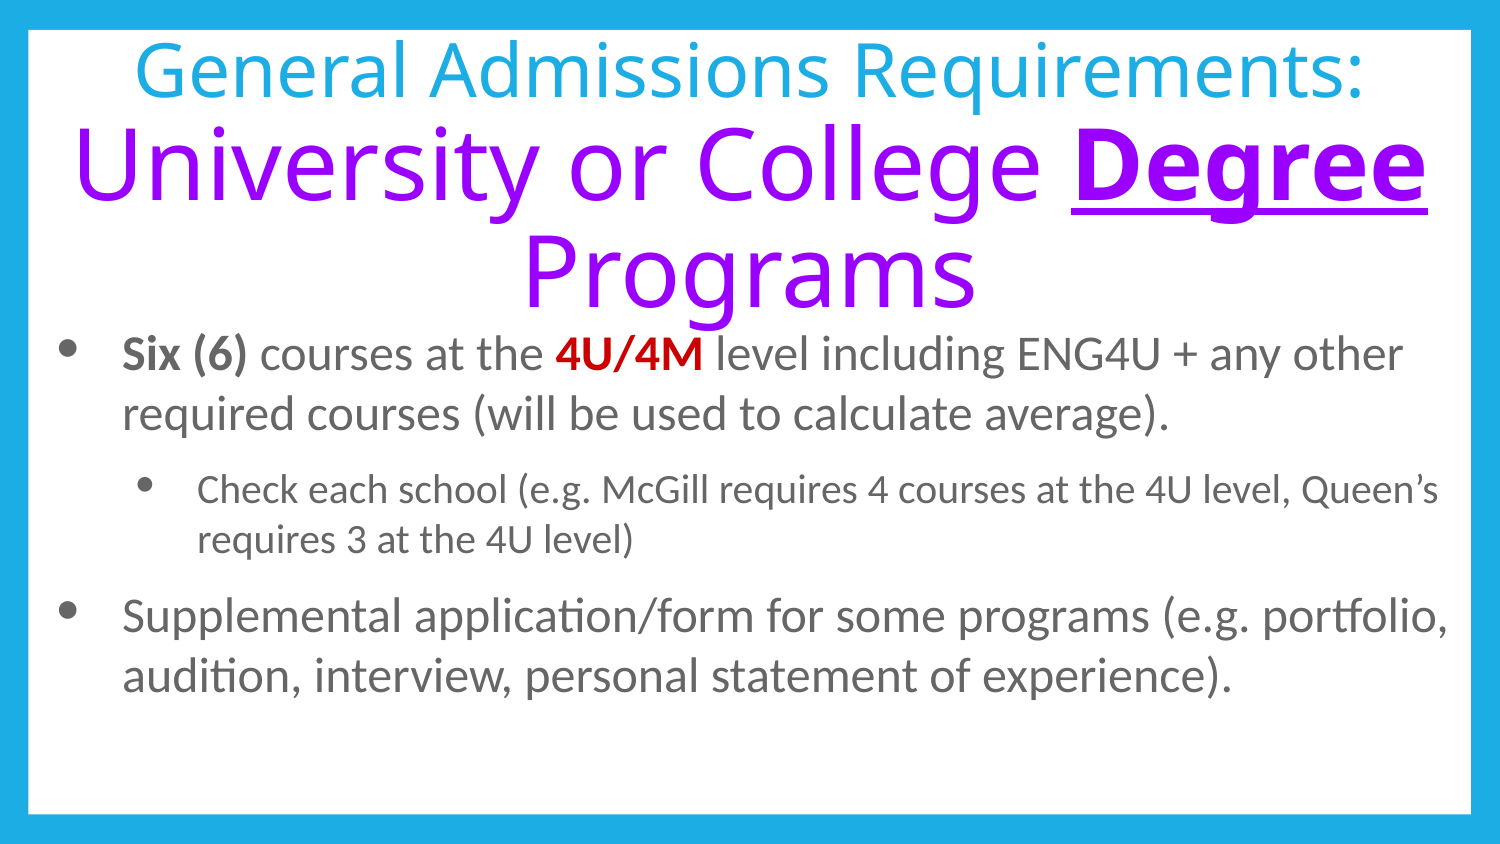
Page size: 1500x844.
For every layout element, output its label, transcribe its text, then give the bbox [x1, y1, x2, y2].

title General Admissions Requirements: University or College Degree Programs [29, 17, 1471, 192]
list Six (6) courses at the 4U/4M level including ENG4U + any other required courses (will be used to calculate average). Check each school (e.g. McGill requires 4 courses at the 4U level, Queen’s requires 3 at the 4U level) Supplemental application/form for some programs (e.g. portfolio, audition, interview, personal statement of experience). [32, 305, 1474, 834]
